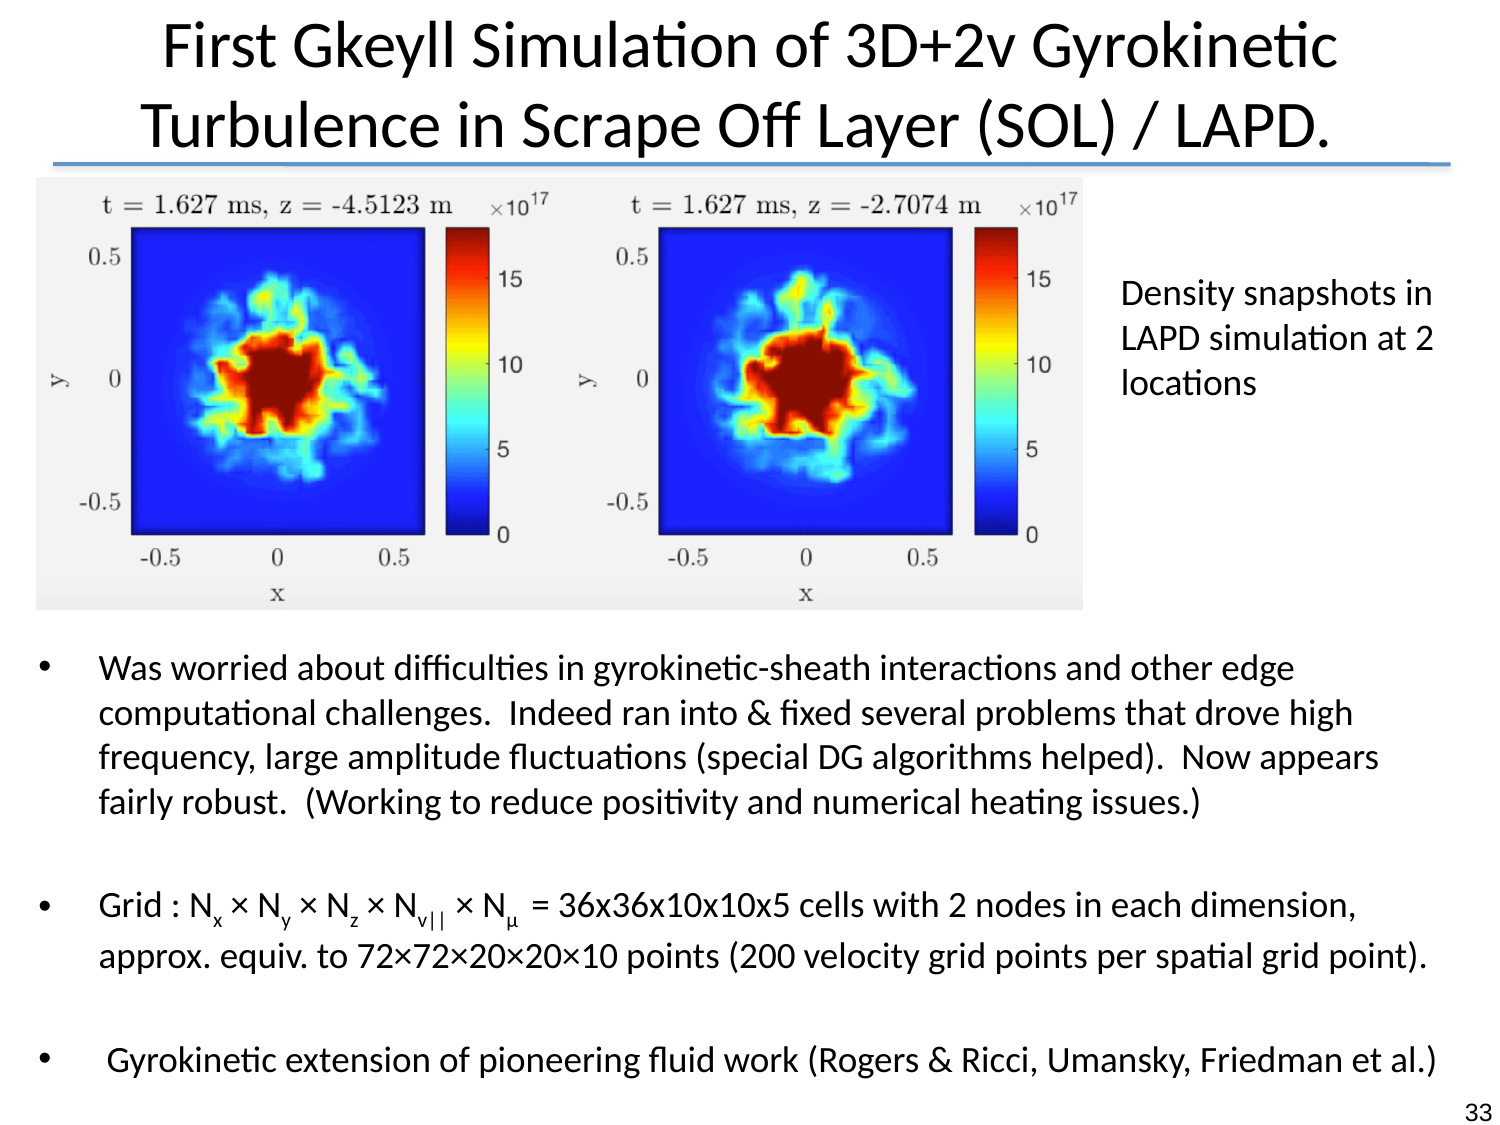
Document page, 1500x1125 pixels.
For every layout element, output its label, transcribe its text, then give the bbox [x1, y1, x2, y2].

title First Gkeyll Simulation of 3D+2v Gyrokinetic Turbulence in Scrape Off Layer (SOL) / LAPD. [25, 0, 1484, 161]
text_box Density snapshots in LAPD simulation at 2 locations [1106, 260, 1484, 410]
picture [35, 176, 1083, 610]
slide_number 33 [1445, 1089, 1500, 1125]
list Was worried about difficulties in gyrokinetic-sheath interactions and other edge computational challenges. Indeed ran into & fixed several problems that drove high frequency, large amplitude fluctuations (special DG algorithms helped). Now appears fairly robust. (Working to reduce positivity and numerical heating issues.) Grid : Nx × Ny × Nz × Nv|| × Nμ = 36x36x10x10x5 cells with 2 nodes in each dimension, approx. equiv. to 72×72×20×20×10 points (200 velocity grid points per spatial grid point). Gyrokinetic extension of pioneering fluid work (Rogers & Ricci, Umansky, Friedman et al.) [23, 636, 1482, 1092]
